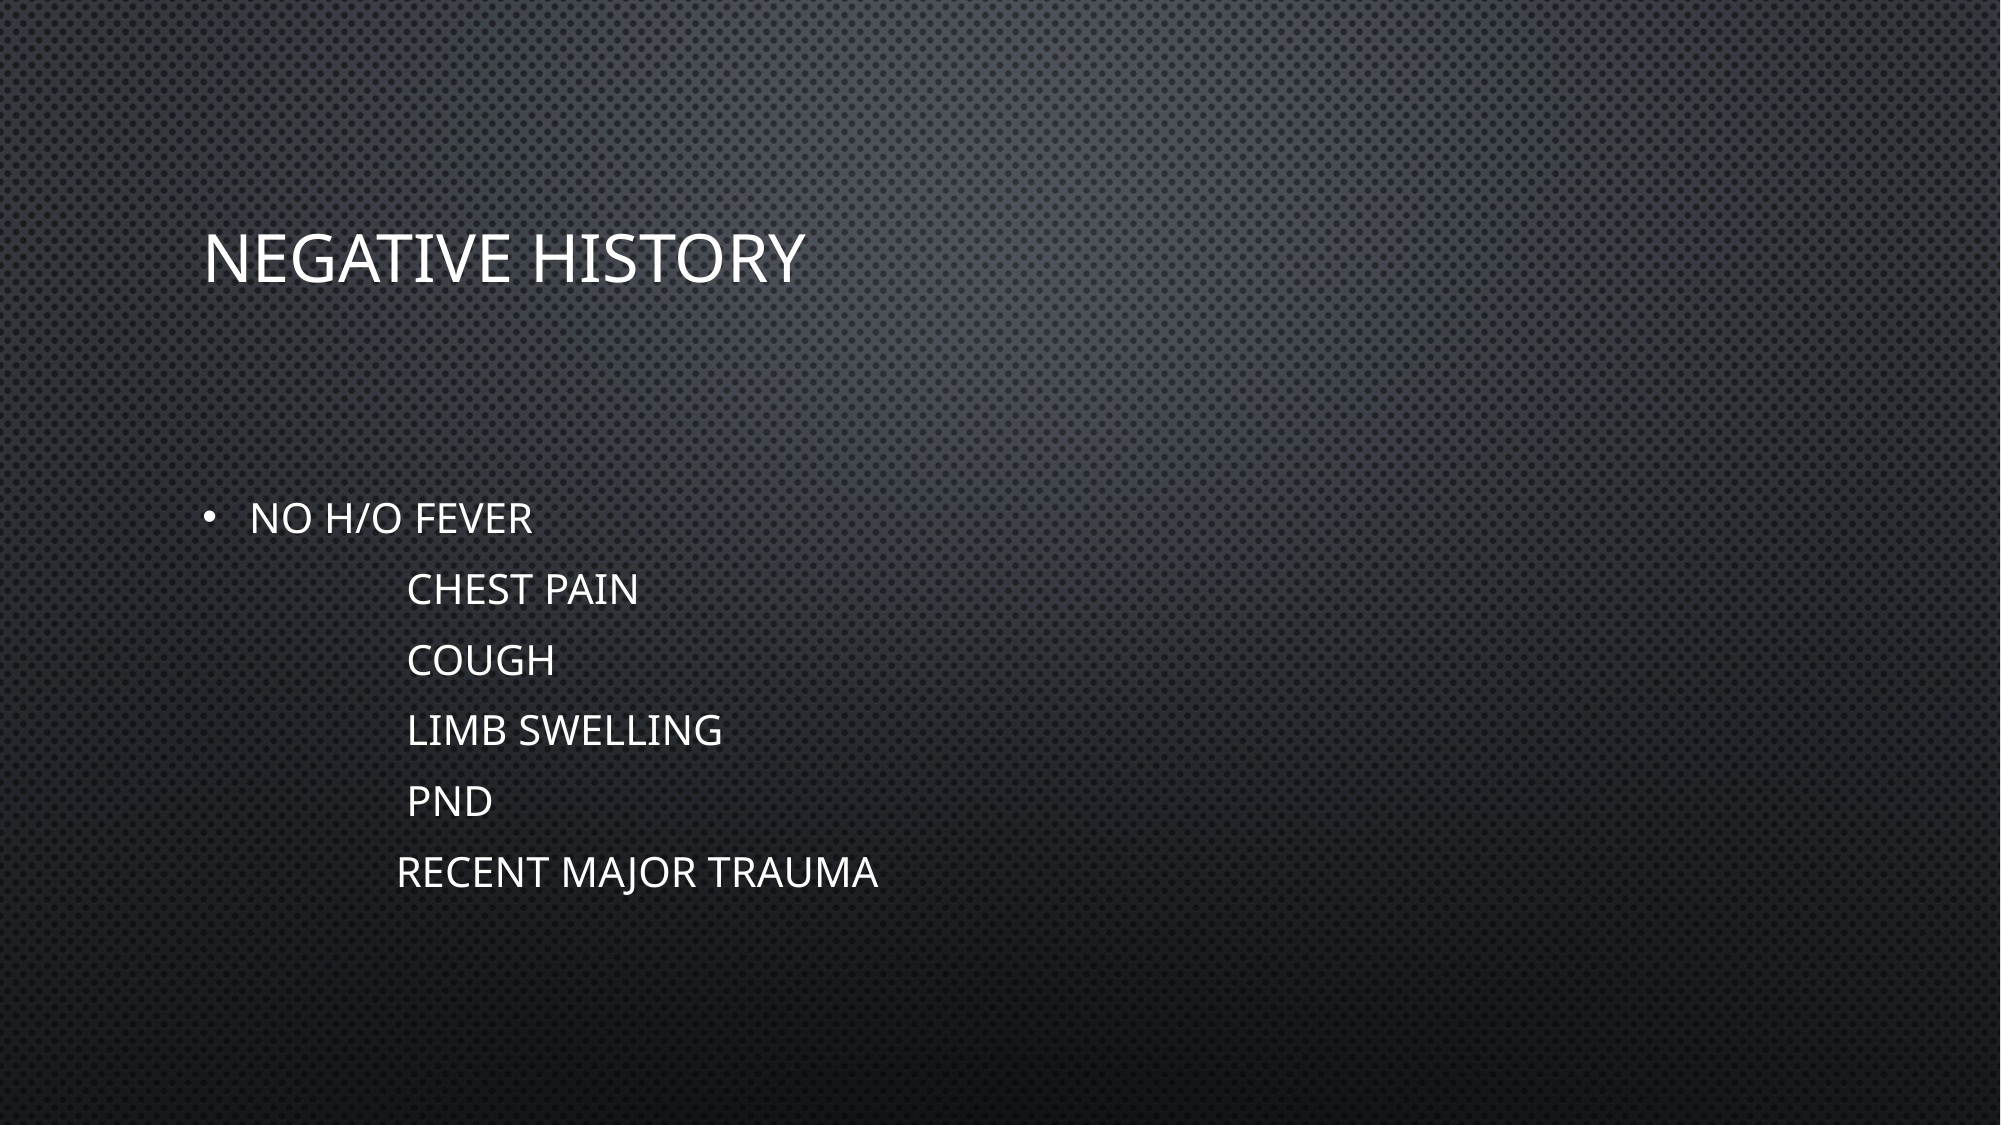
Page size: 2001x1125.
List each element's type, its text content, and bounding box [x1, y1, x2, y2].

title Negative history [187, 99, 1813, 413]
list No h/o fever chest pain cough limb swelling pnd recent major trauma [187, 437, 1813, 950]
